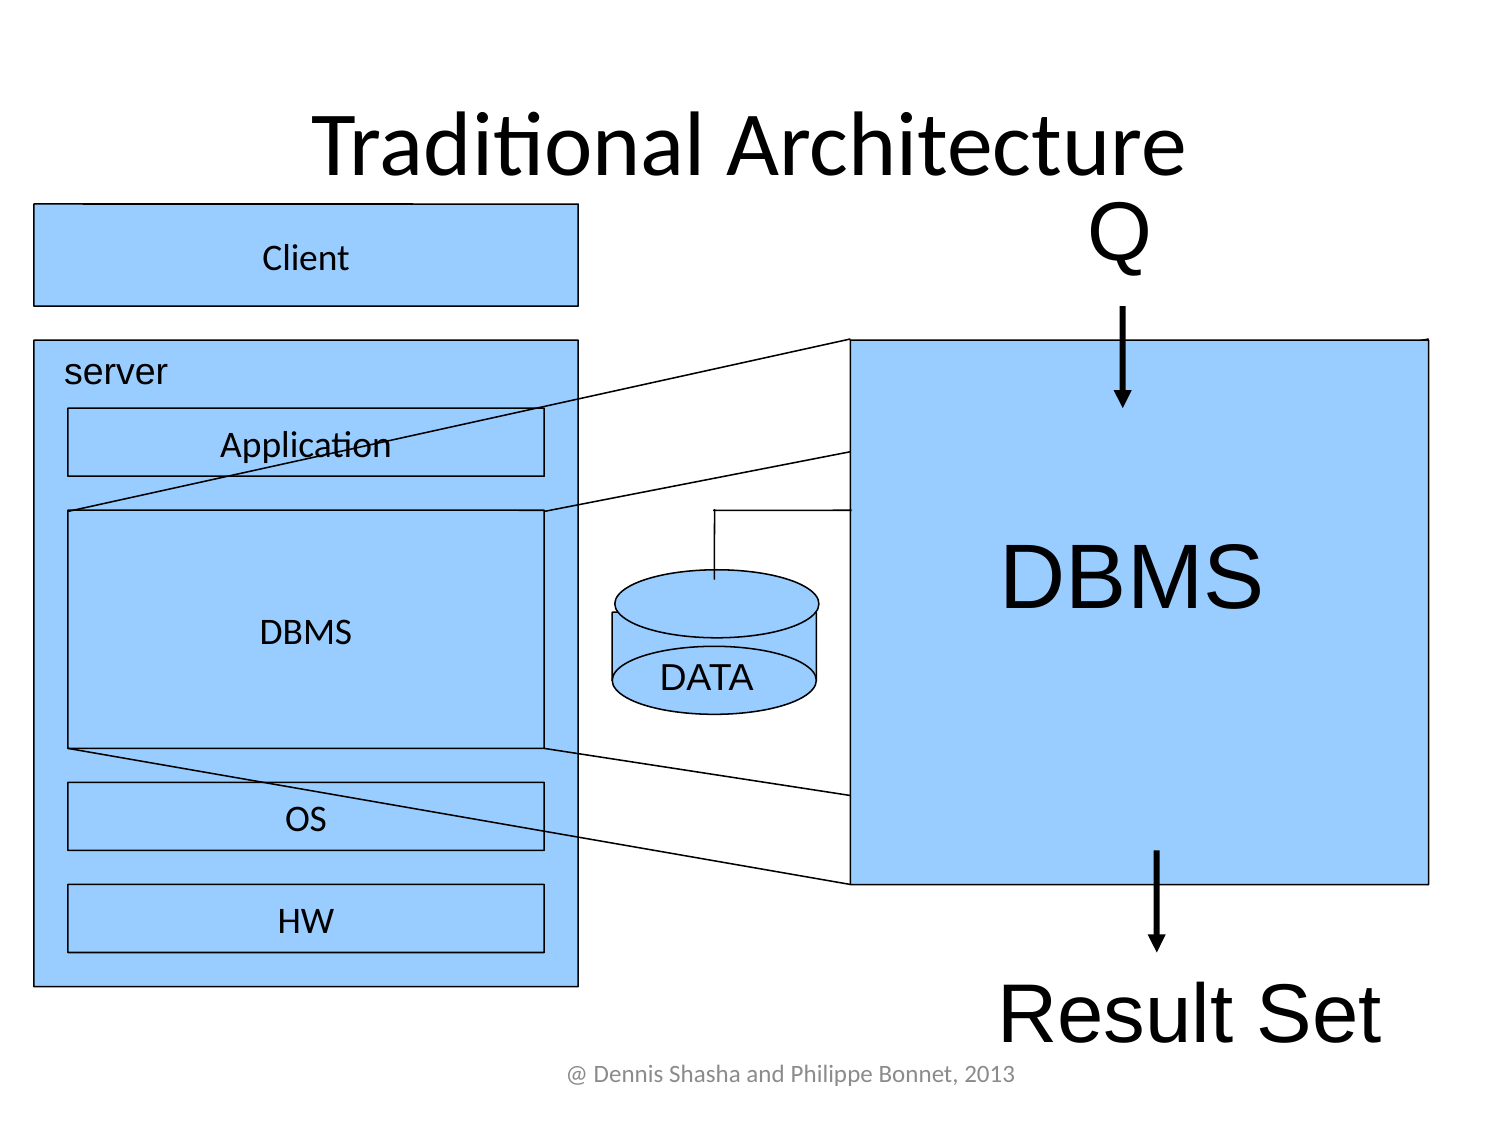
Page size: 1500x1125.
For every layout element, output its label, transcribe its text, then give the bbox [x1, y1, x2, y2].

text_box DBMS [67, 510, 545, 749]
text_box HW [67, 884, 545, 953]
title Traditional Architecture [74, 44, 1425, 233]
text_box [614, 569, 819, 638]
text_box [850, 340, 1429, 885]
text_box [612, 649, 817, 715]
text_box [33, 340, 579, 987]
text_box [1116, 306, 1129, 409]
footer @ Dennis Shasha and Philippe Bonnet, 2013 [512, 1042, 1075, 1103]
text_box DATA [646, 646, 759, 698]
text_box OS [67, 782, 545, 851]
text_box [612, 612, 817, 678]
text_box Client [33, 203, 579, 307]
text_box DBMS [986, 510, 1276, 625]
text_box Q [1073, 170, 1191, 290]
text_box Application [67, 408, 545, 477]
text_box Result Set [984, 952, 1395, 1059]
text_box [1150, 850, 1163, 952]
text_box server [29, 340, 170, 392]
